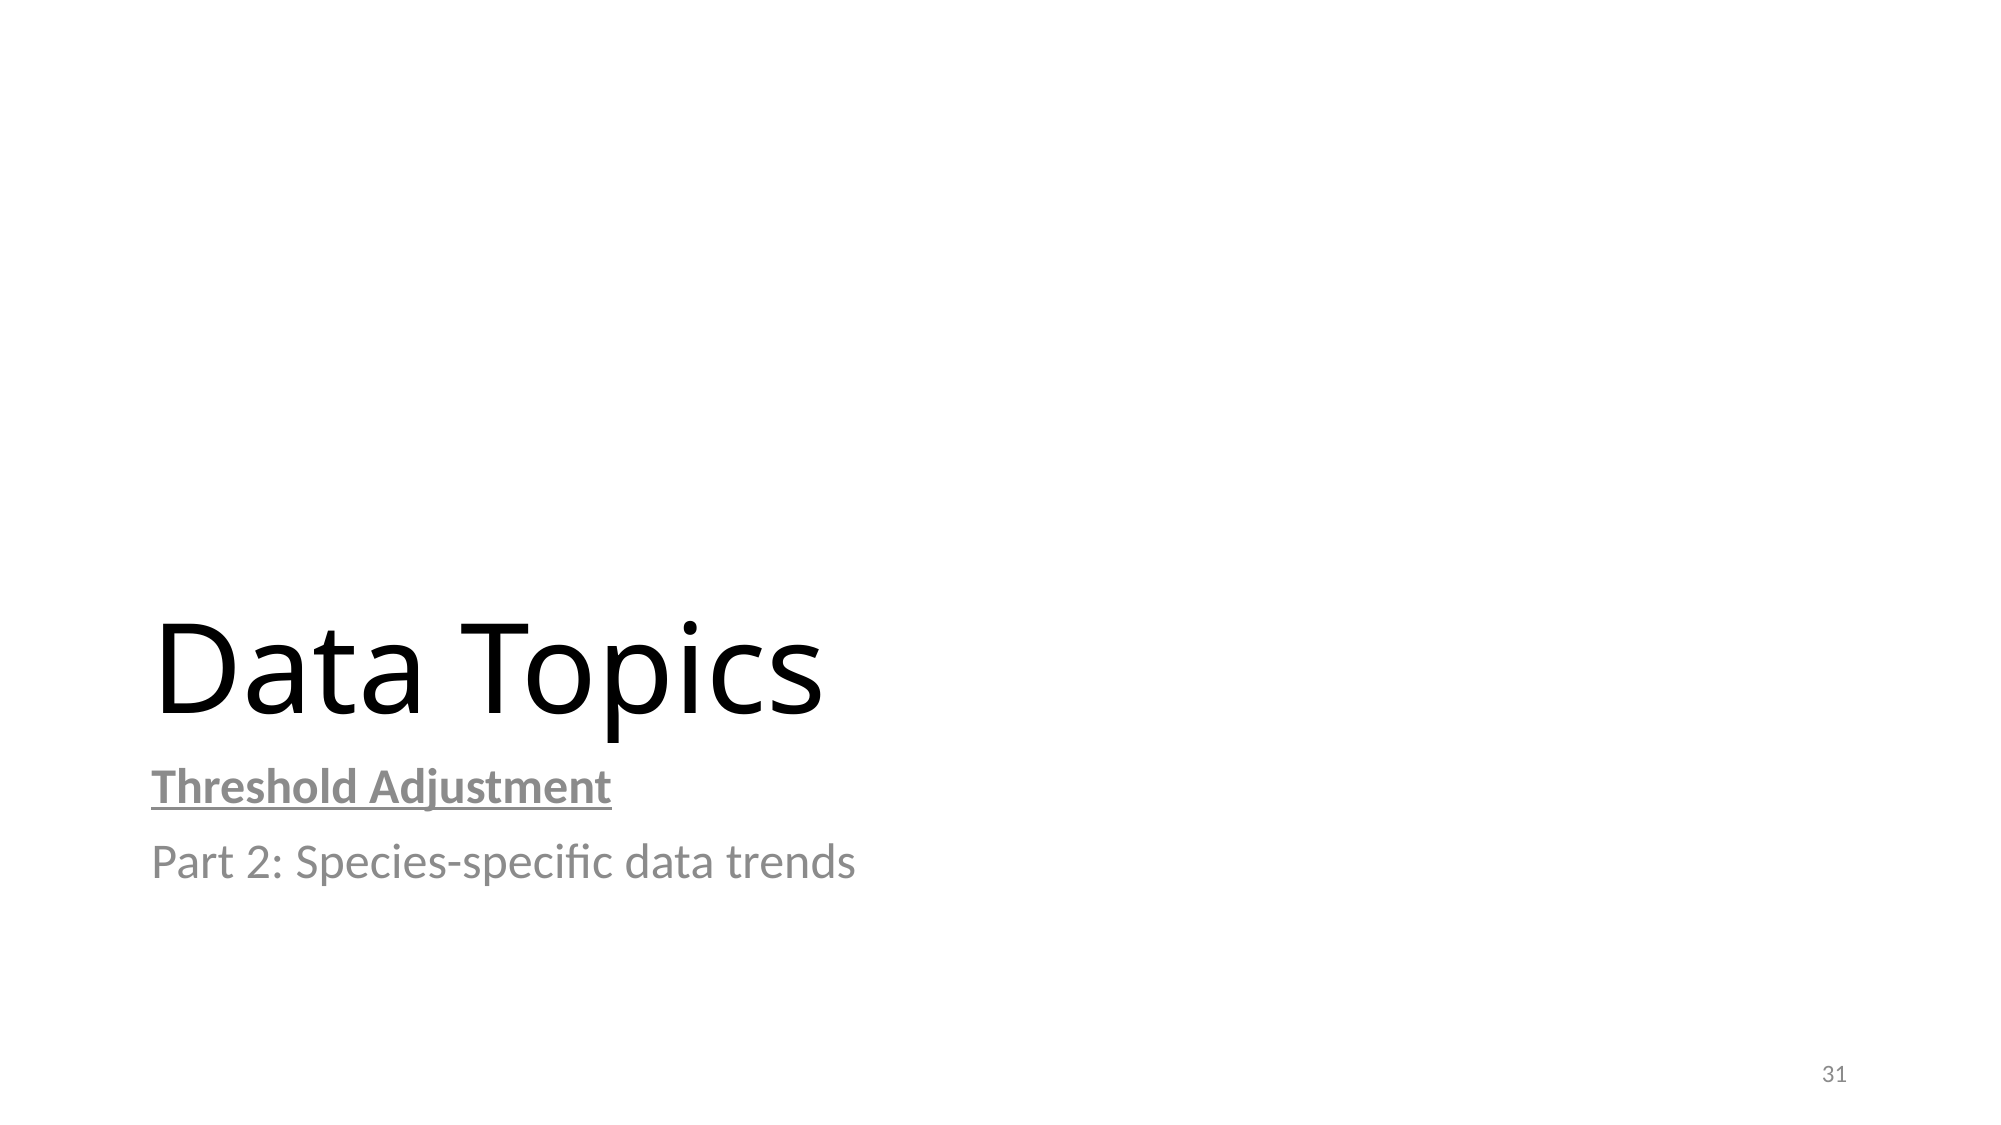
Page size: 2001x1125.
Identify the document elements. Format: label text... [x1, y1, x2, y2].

list Threshold Adjustment Part 2: Species-specific data trends [136, 752, 1862, 999]
slide_number 31 [1412, 1042, 1863, 1103]
title Data Topics [136, 280, 1862, 749]
